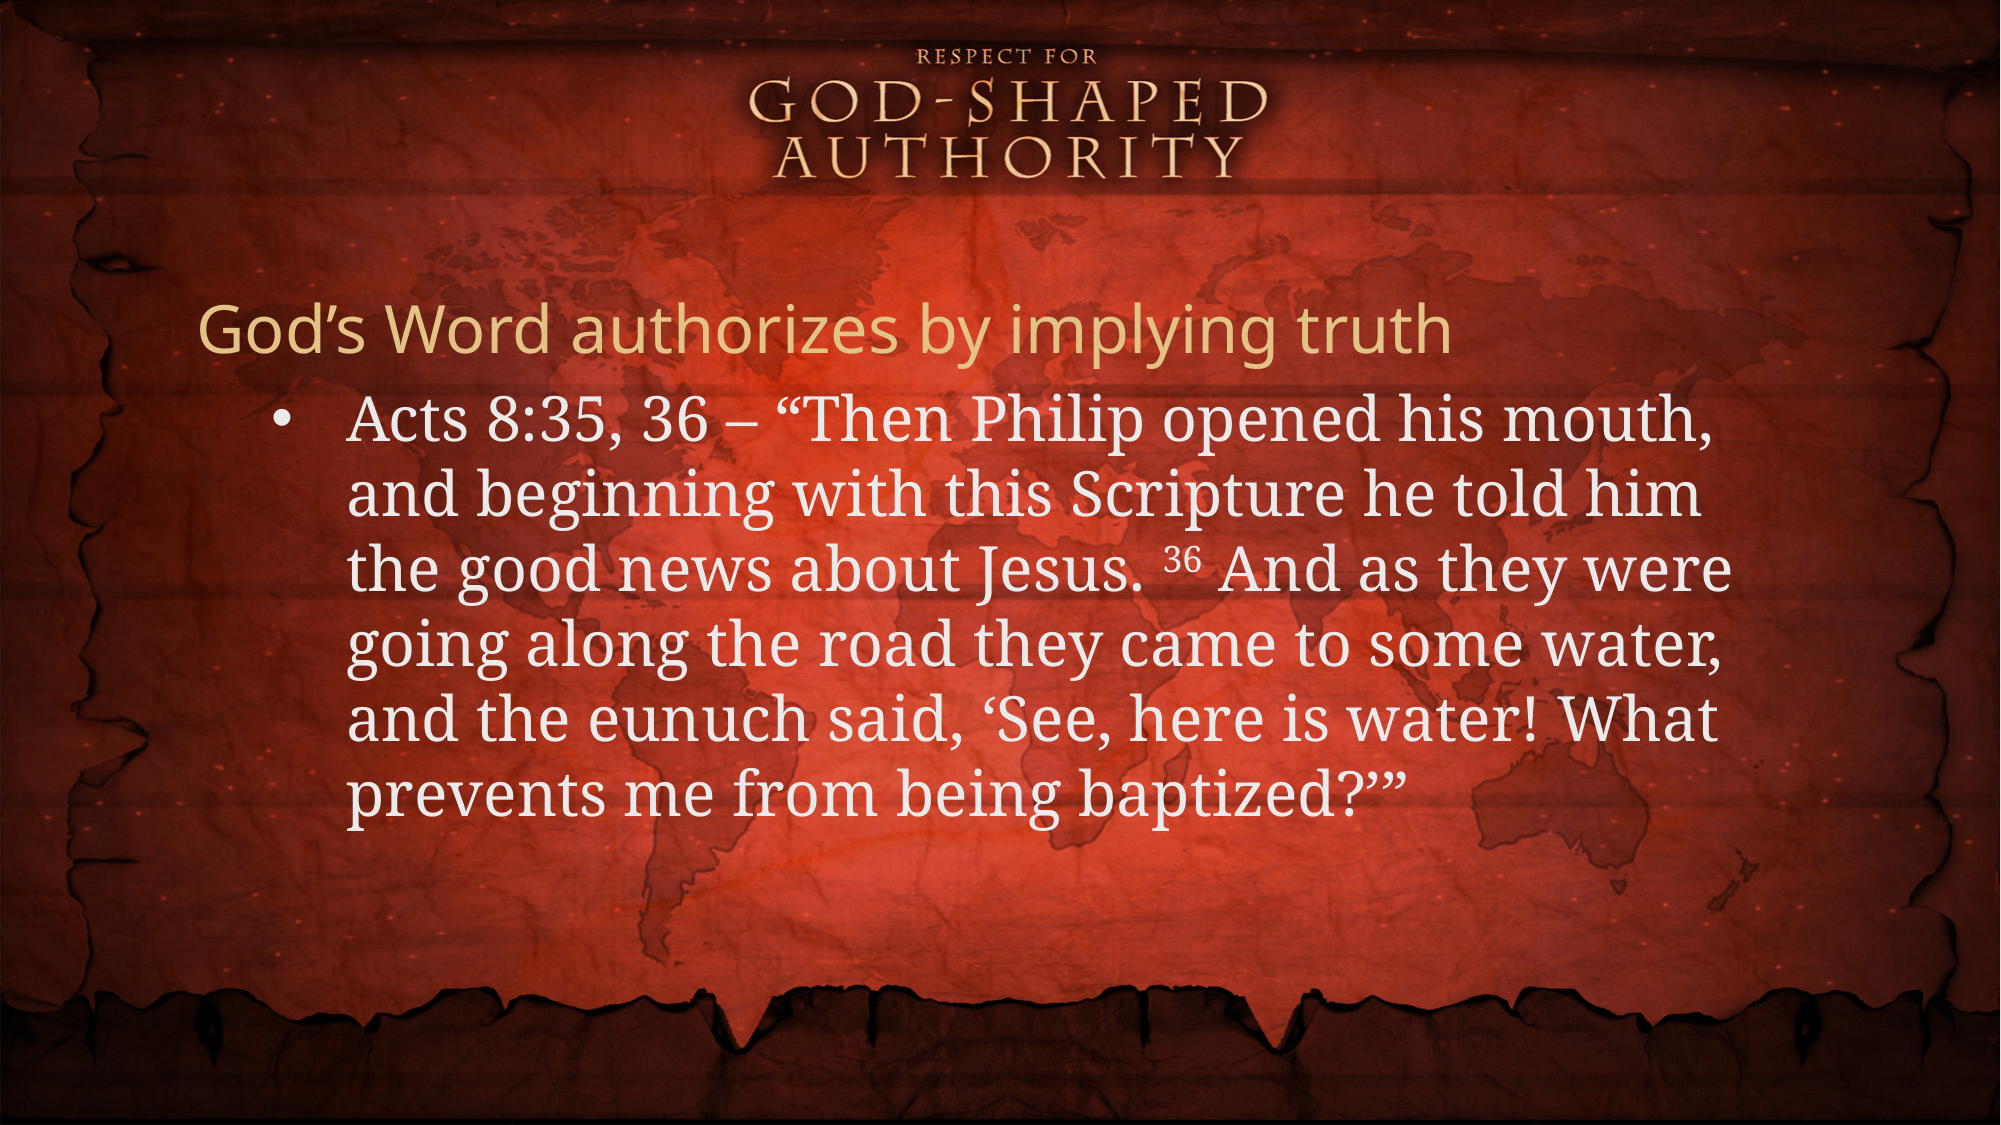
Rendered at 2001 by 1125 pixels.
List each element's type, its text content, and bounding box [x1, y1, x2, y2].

list God’s Word authorizes by implying truth Acts 8:35, 36 – “Then Philip opened his mouth, and beginning with this Scripture he told him the good news about Jesus. 36 And as they were going along the road they came to some water, and the eunuch said, ‘See, here is water! What prevents me from being baptized?’” [181, 279, 1819, 1074]
picture [0, 0, 2001, 1125]
